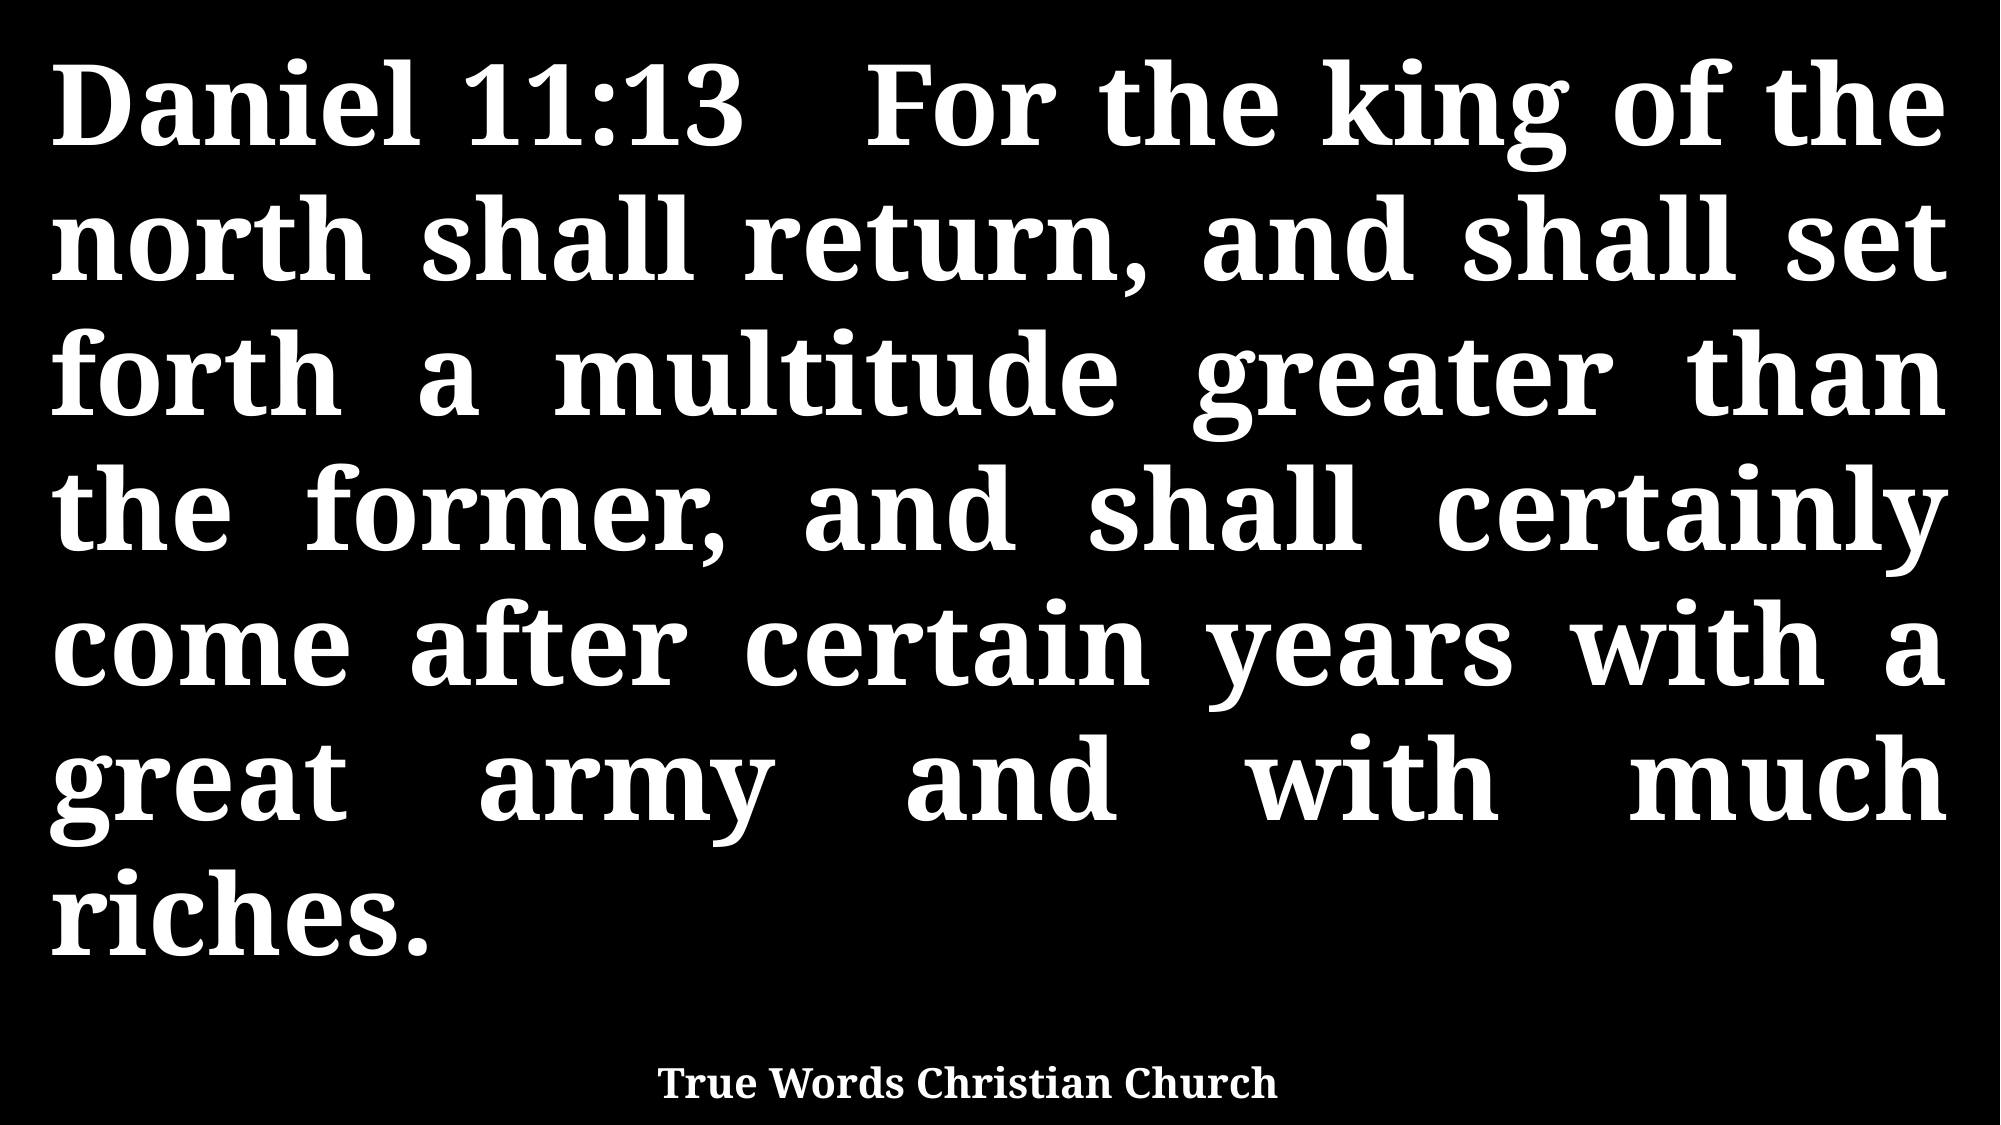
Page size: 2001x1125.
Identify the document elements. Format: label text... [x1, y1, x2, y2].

text_box True Words Christian Church [642, 1049, 1294, 1114]
text_box Daniel 11:13 For the king of the north shall return, and shall set forth a multitude greater than the former, and shall certainly come after certain years with a great army and with much riches. [35, 25, 1965, 986]
